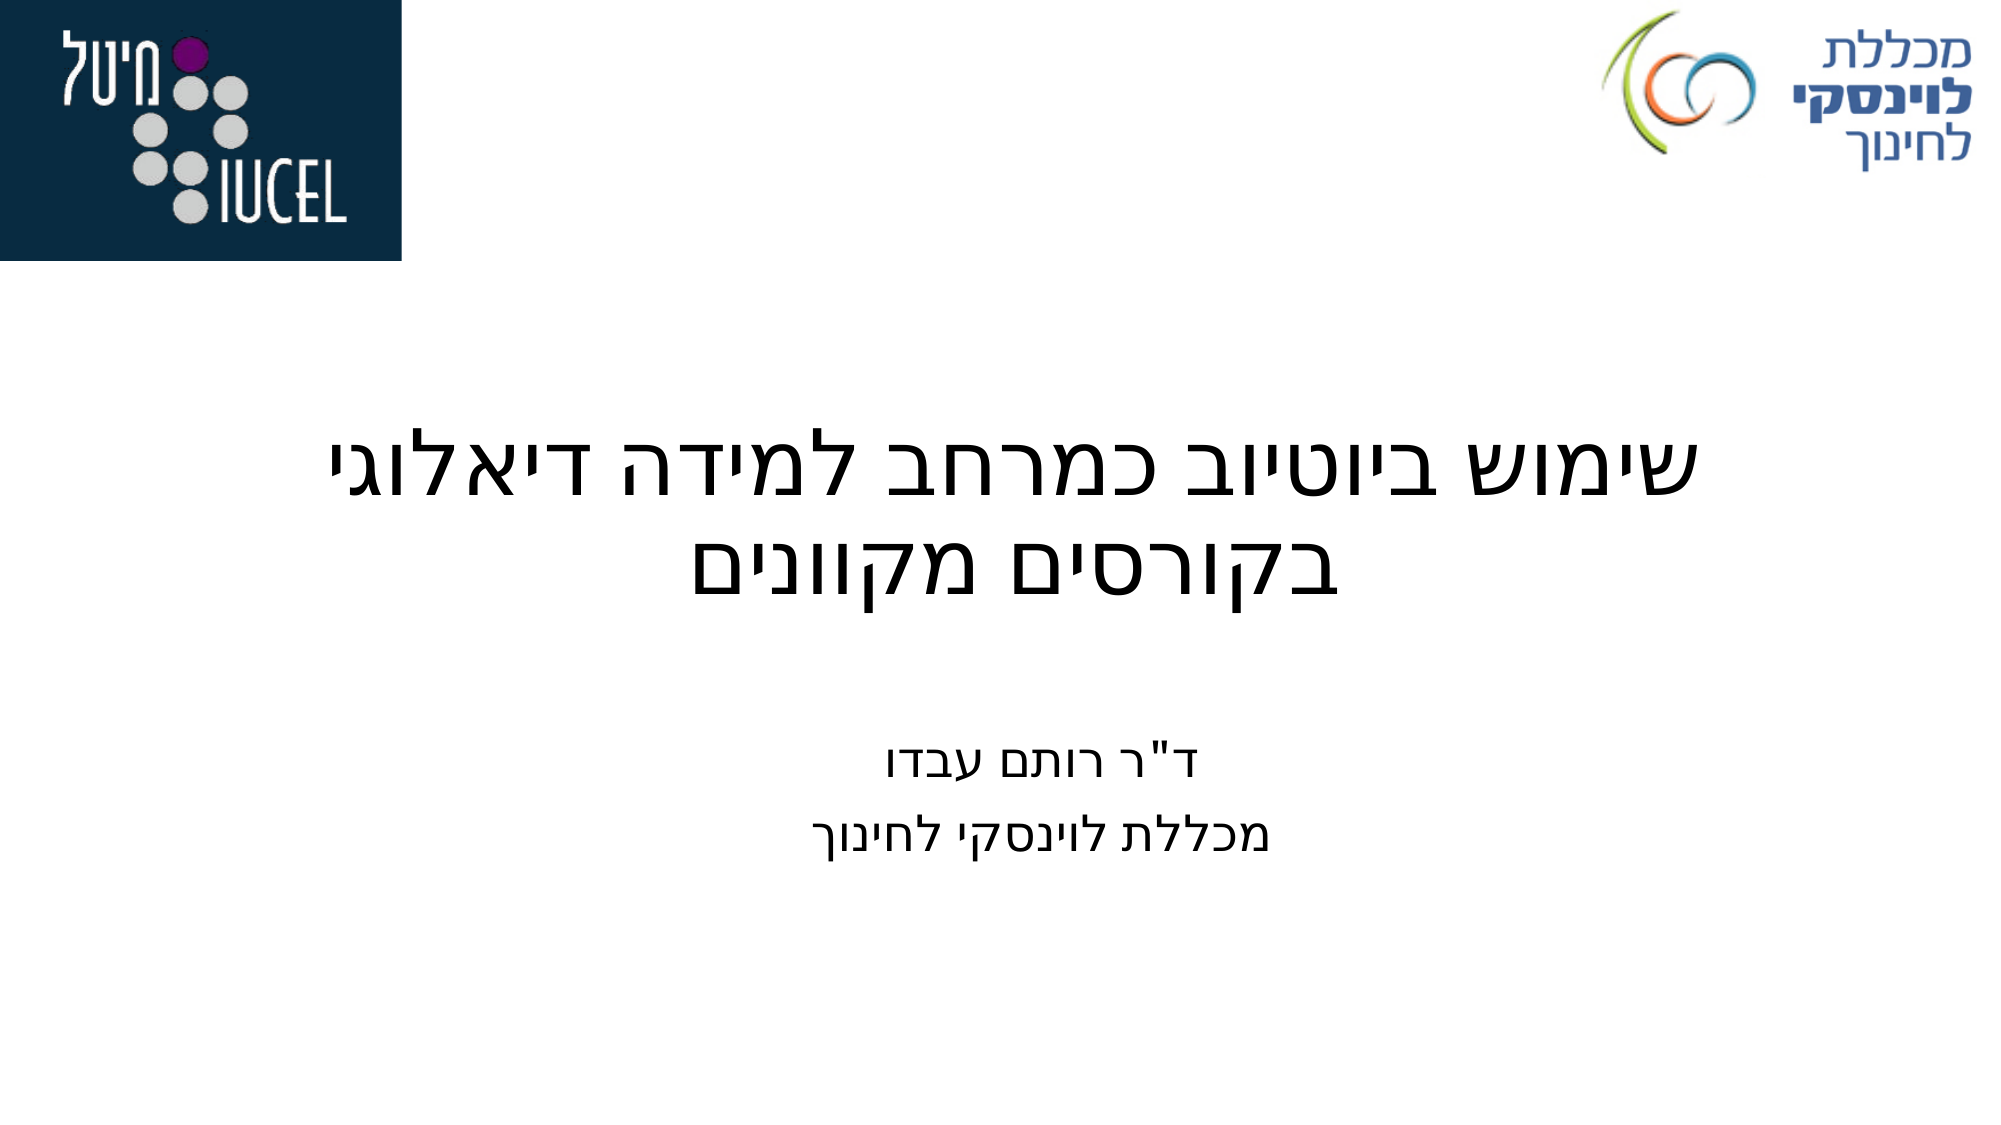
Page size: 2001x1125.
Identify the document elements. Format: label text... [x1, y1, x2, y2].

subtitle ד"ר רותם עבדו מכללת לוינסקי לחינוך [291, 726, 1792, 998]
picture [0, 0, 402, 261]
picture [1589, 0, 2001, 178]
title שימוש ביוטיוב כמרחב למידה דיאלוגי בקורסים מקוונים [264, 229, 1765, 622]
